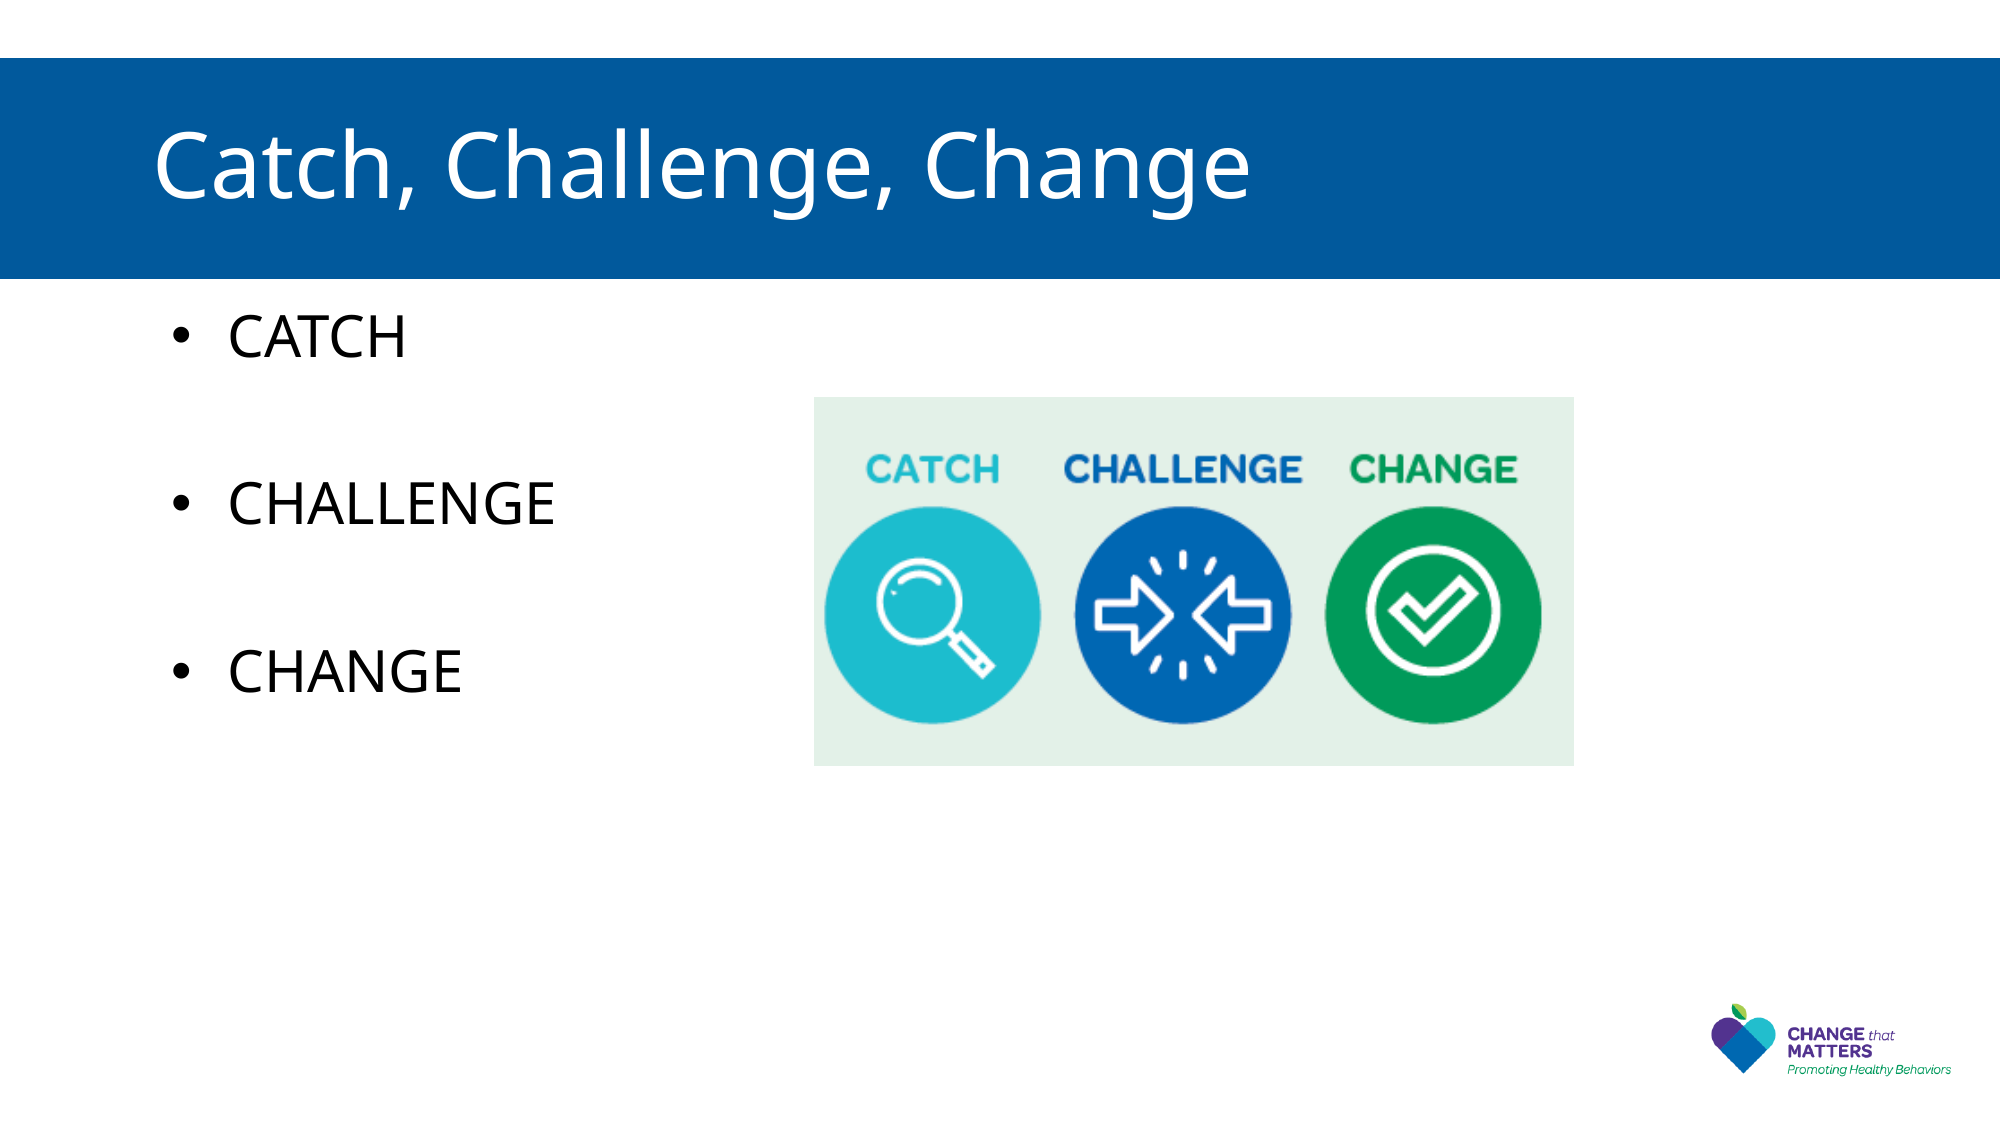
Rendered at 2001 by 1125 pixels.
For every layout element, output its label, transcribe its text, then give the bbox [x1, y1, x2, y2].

list CATCH CHALLENGE CHANGE [137, 299, 1863, 1089]
picture [1683, 988, 1979, 1111]
text_box [0, 58, 2000, 279]
picture [813, 397, 1574, 766]
title Catch, Challenge, Change [137, 59, 1863, 278]
